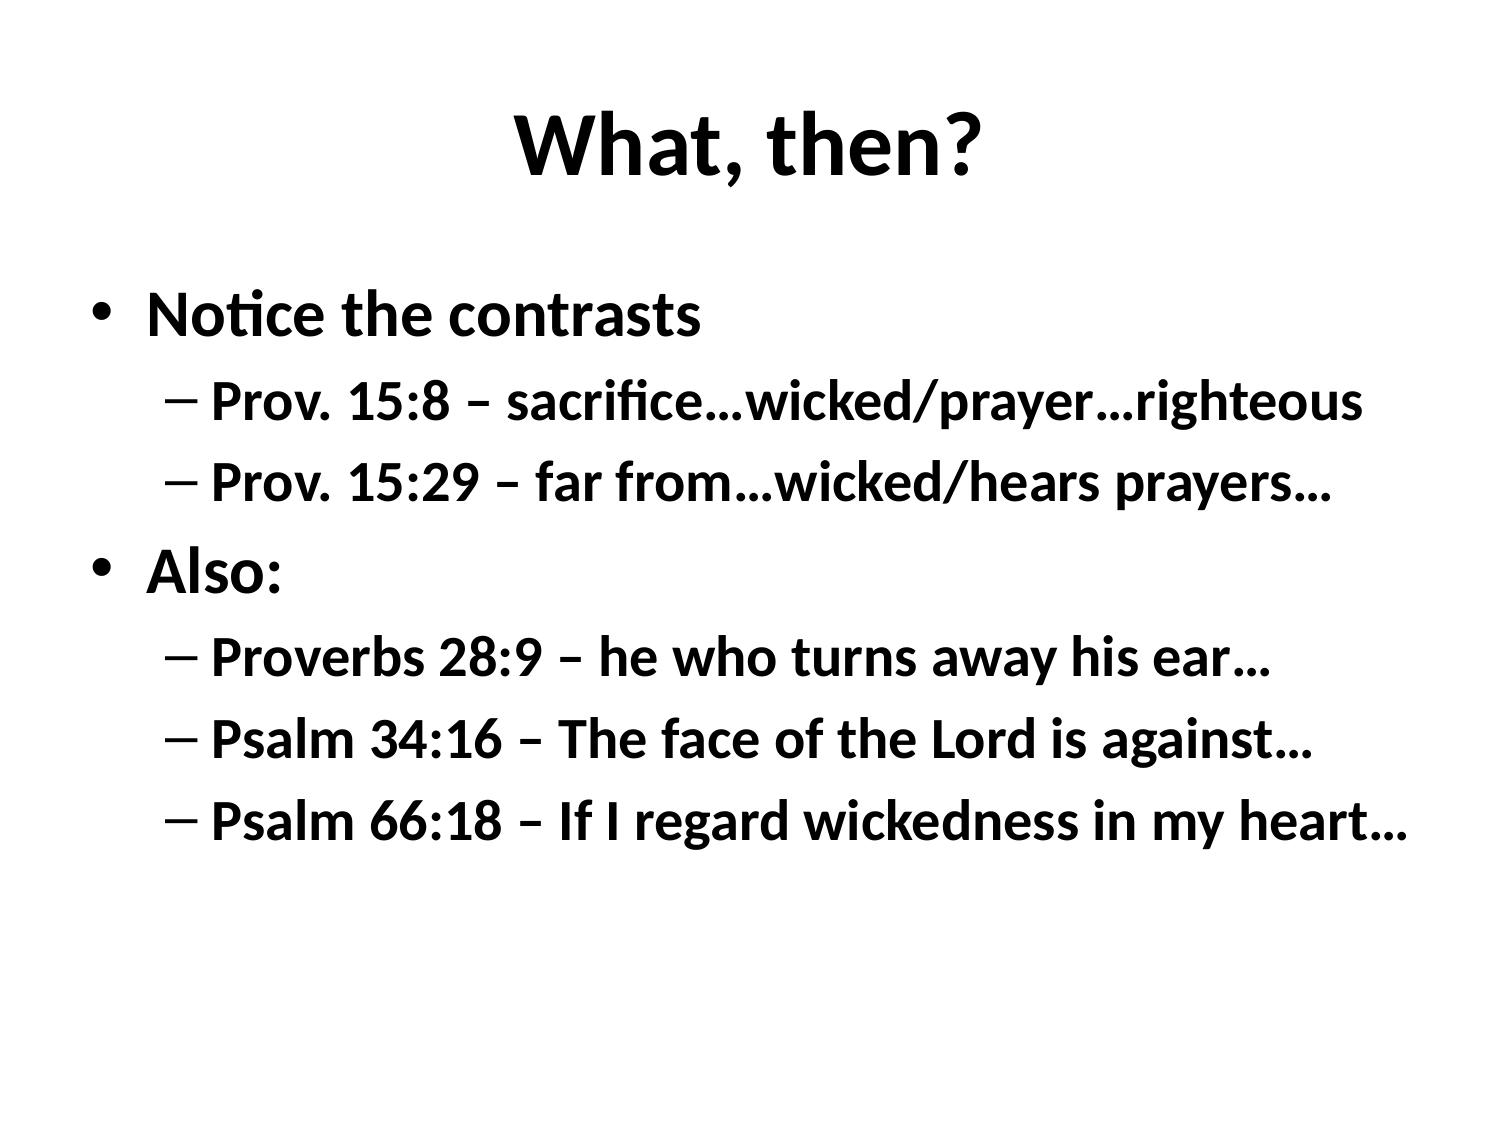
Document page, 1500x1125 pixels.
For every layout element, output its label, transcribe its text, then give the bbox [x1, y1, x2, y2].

list Notice the contrasts Prov. 15:8 – sacrifice…wicked/prayer…righteous Prov. 15:29 – far from…wicked/hears prayers… Also: Proverbs 28:9 – he who turns away his ear… Psalm 34:16 – The face of the Lord is against… Psalm 66:18 – If I regard wickedness in my heart… [75, 262, 1450, 1005]
title What, then? [75, 45, 1425, 233]
